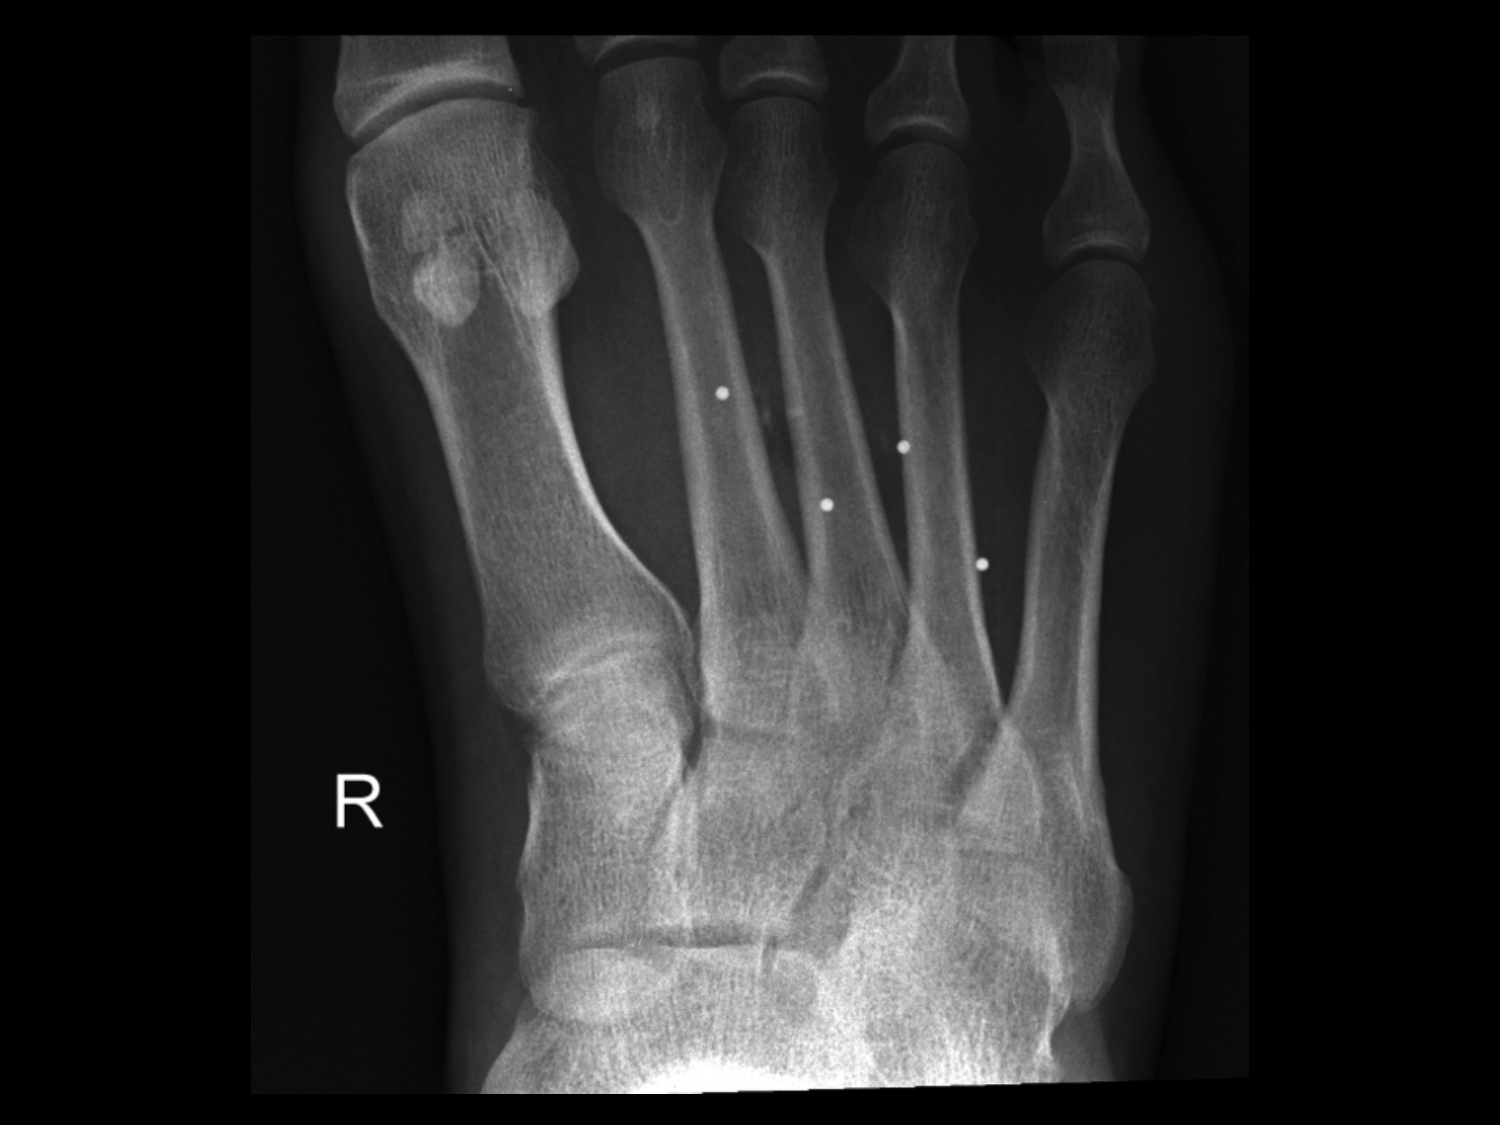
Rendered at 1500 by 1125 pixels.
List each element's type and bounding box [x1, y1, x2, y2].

picture [251, 30, 1249, 1094]
